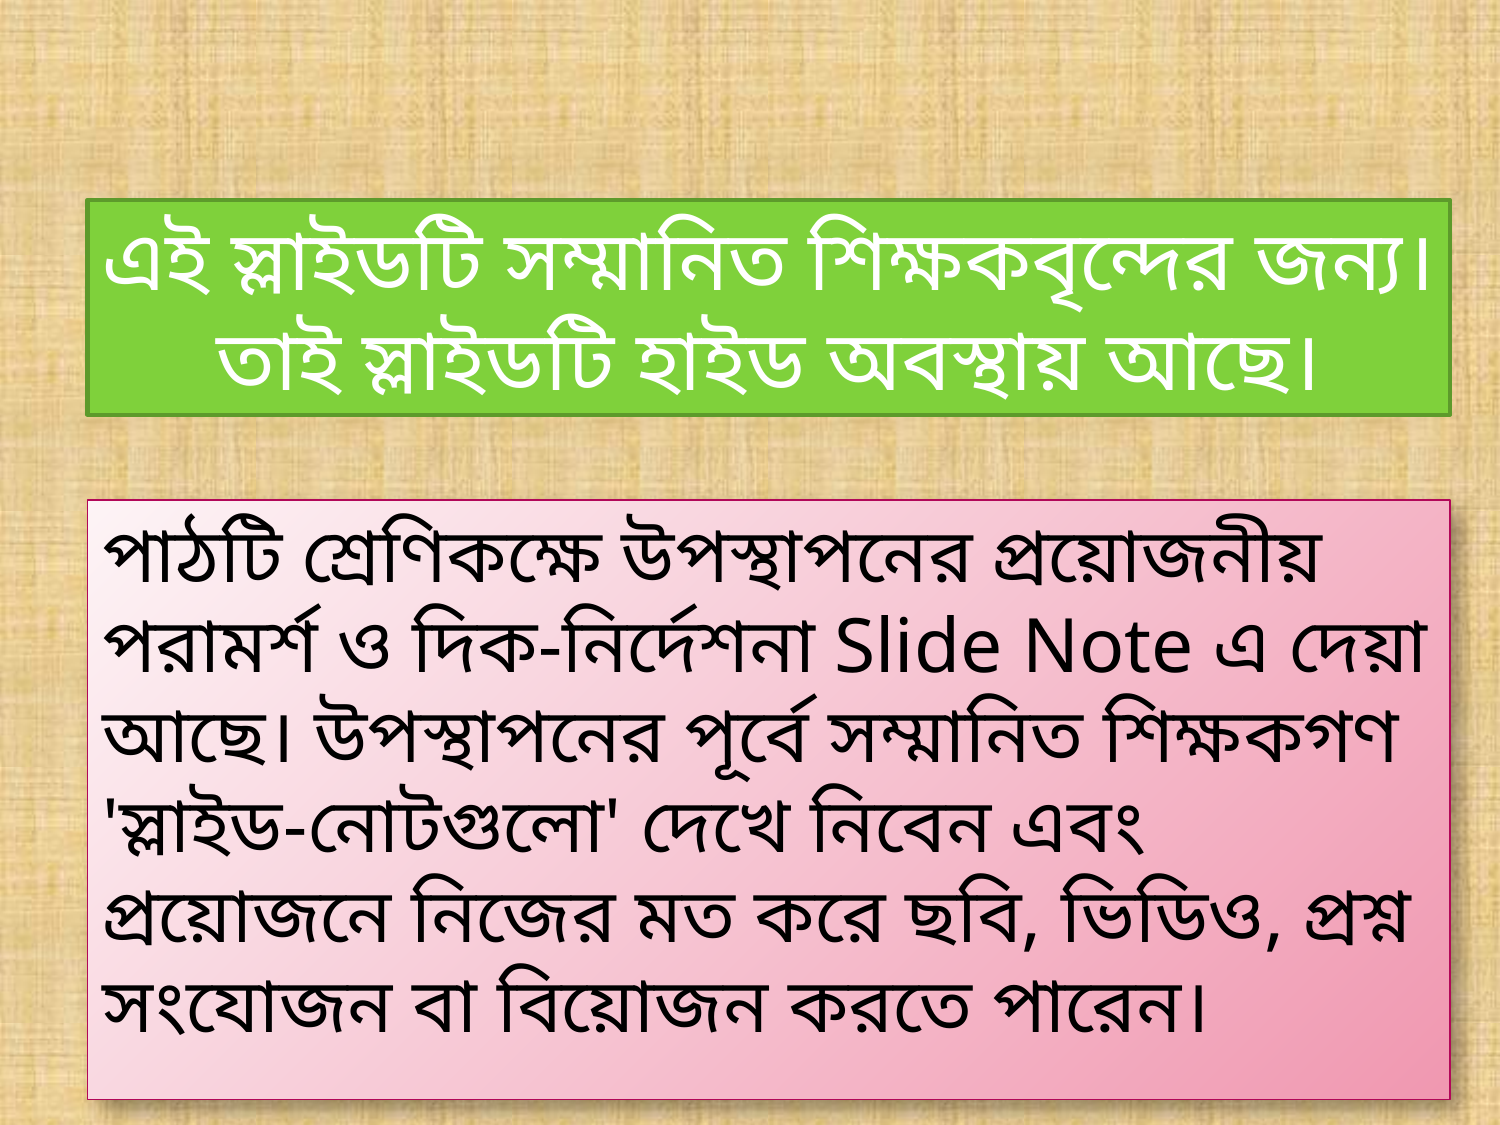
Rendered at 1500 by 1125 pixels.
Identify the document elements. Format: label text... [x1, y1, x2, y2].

picture [0, 0, 1500, 1125]
text_box পাঠটি শ্রেণিকক্ষে উপস্থাপনের প্রয়োজনীয় পরামর্শ ও দিক-নির্দেশনা Slide Note এ দেয়া আছে। উপস্থাপনের পূর্বে সম্মানিত শিক্ষকগণ 'স্লাইড-নোটগুলো' দেখে নিবেন এবং প্রয়োজনে নিজের মত করে ছবি, ভিডিও, প্রশ্ন সংযোজন বা বিয়োজন করতে পারেন। [87, 499, 1451, 1100]
text_box এই স্লাইডটি সম্মানিত শিক্ষকবৃন্দের জন্য। তাই স্লাইডটি হাইড অবস্থায় আছে। [85, 198, 1452, 417]
